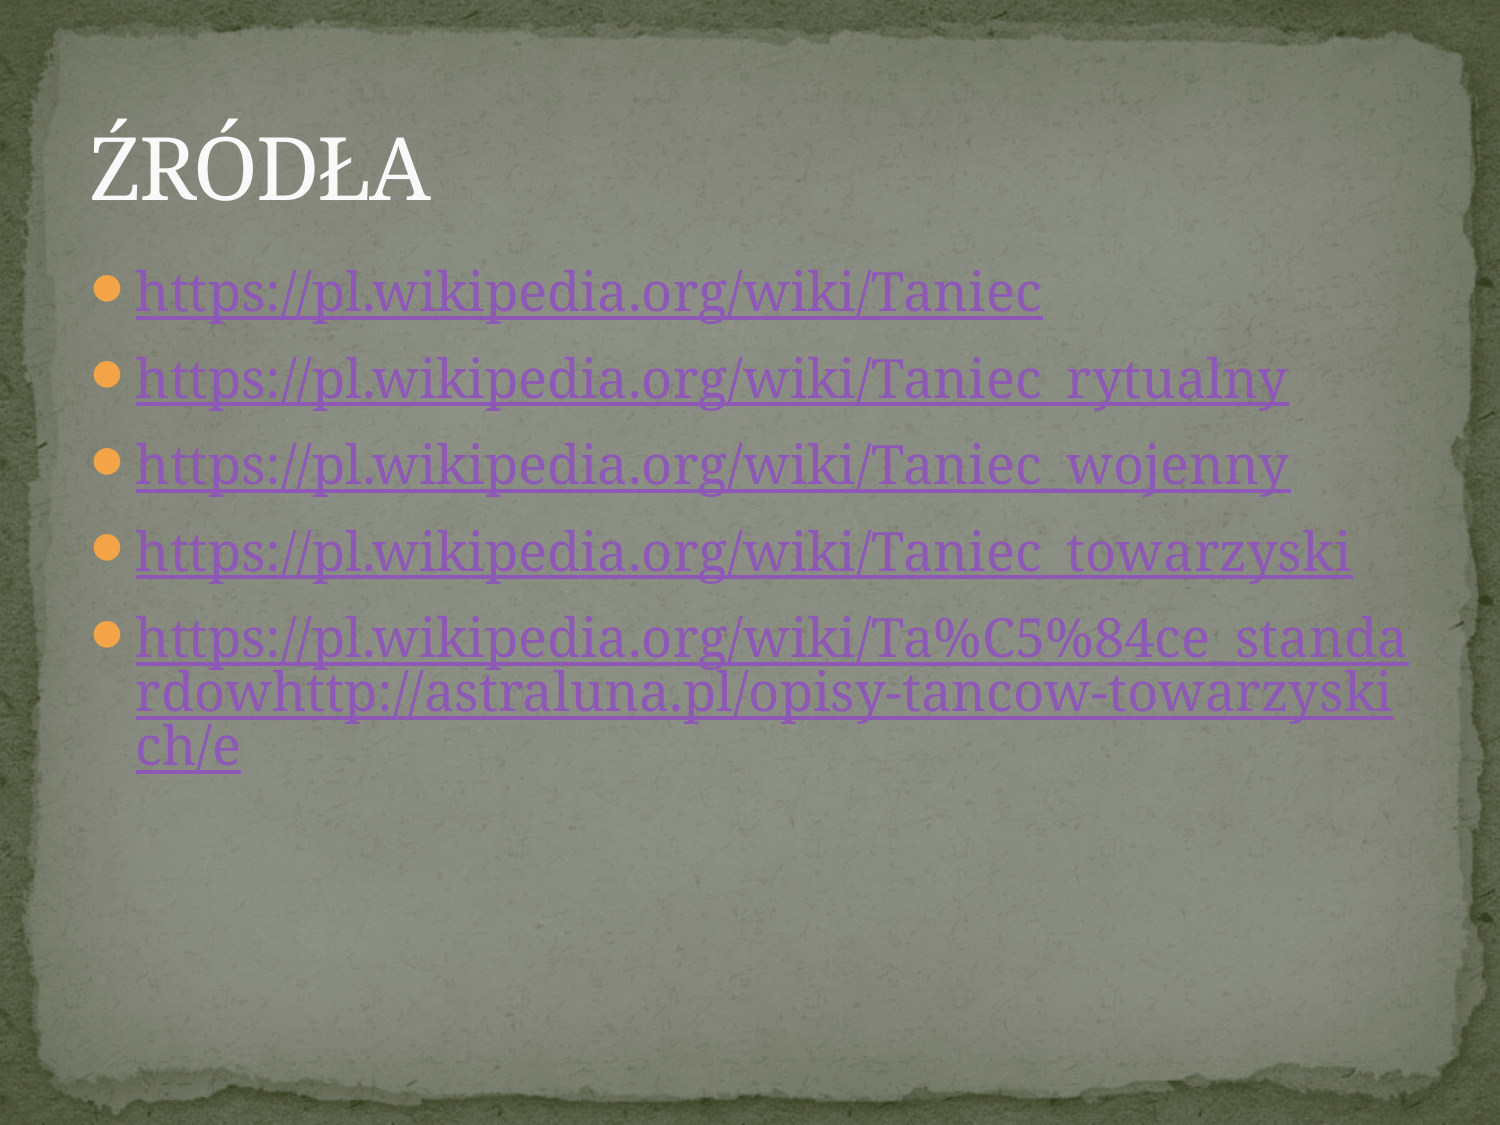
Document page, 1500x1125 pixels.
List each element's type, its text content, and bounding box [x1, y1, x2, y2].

list https://pl.wikipedia.org/wiki/Taniec https://pl.wikipedia.org/wiki/Taniec_rytualny https://pl.wikipedia.org/wiki/Taniec_wojenny https://pl.wikipedia.org/wiki/Taniec_towarzyski https://pl.wikipedia.org/wiki/Ta%C5%84ce_standardowhttp://astraluna.pl/opisy-tancow-towarzyskich/e [75, 249, 1425, 1000]
title ŹRÓDŁA [74, 24, 1425, 225]
